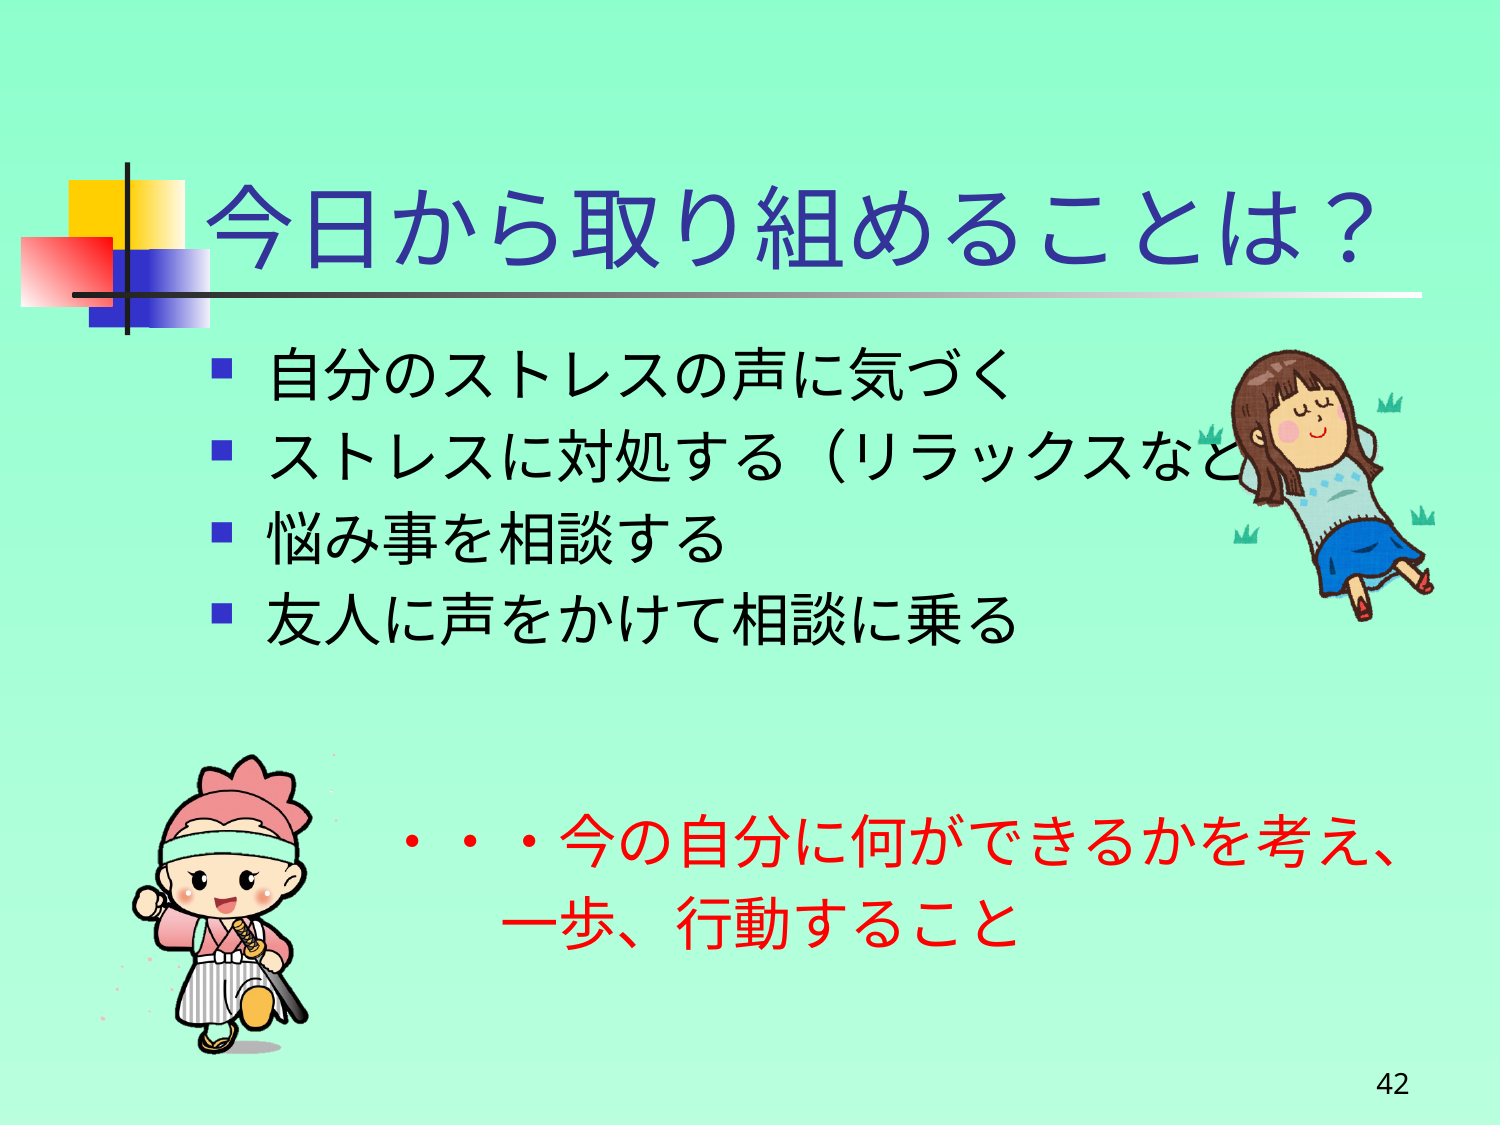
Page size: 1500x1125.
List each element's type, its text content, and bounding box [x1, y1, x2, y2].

list 自分のストレスの声に気づく ストレスに対処する（リラックスなど） 悩み事を相談する 友人に声をかけて相談に乗る ・・・今の自分に何ができるかを考え、 一歩、行動すること [193, 331, 1469, 1006]
slide_number 42 [1112, 1037, 1426, 1113]
picture [64, 676, 385, 1124]
title 今日から取り組めることは？ [188, 101, 1468, 289]
picture [1197, 349, 1435, 622]
